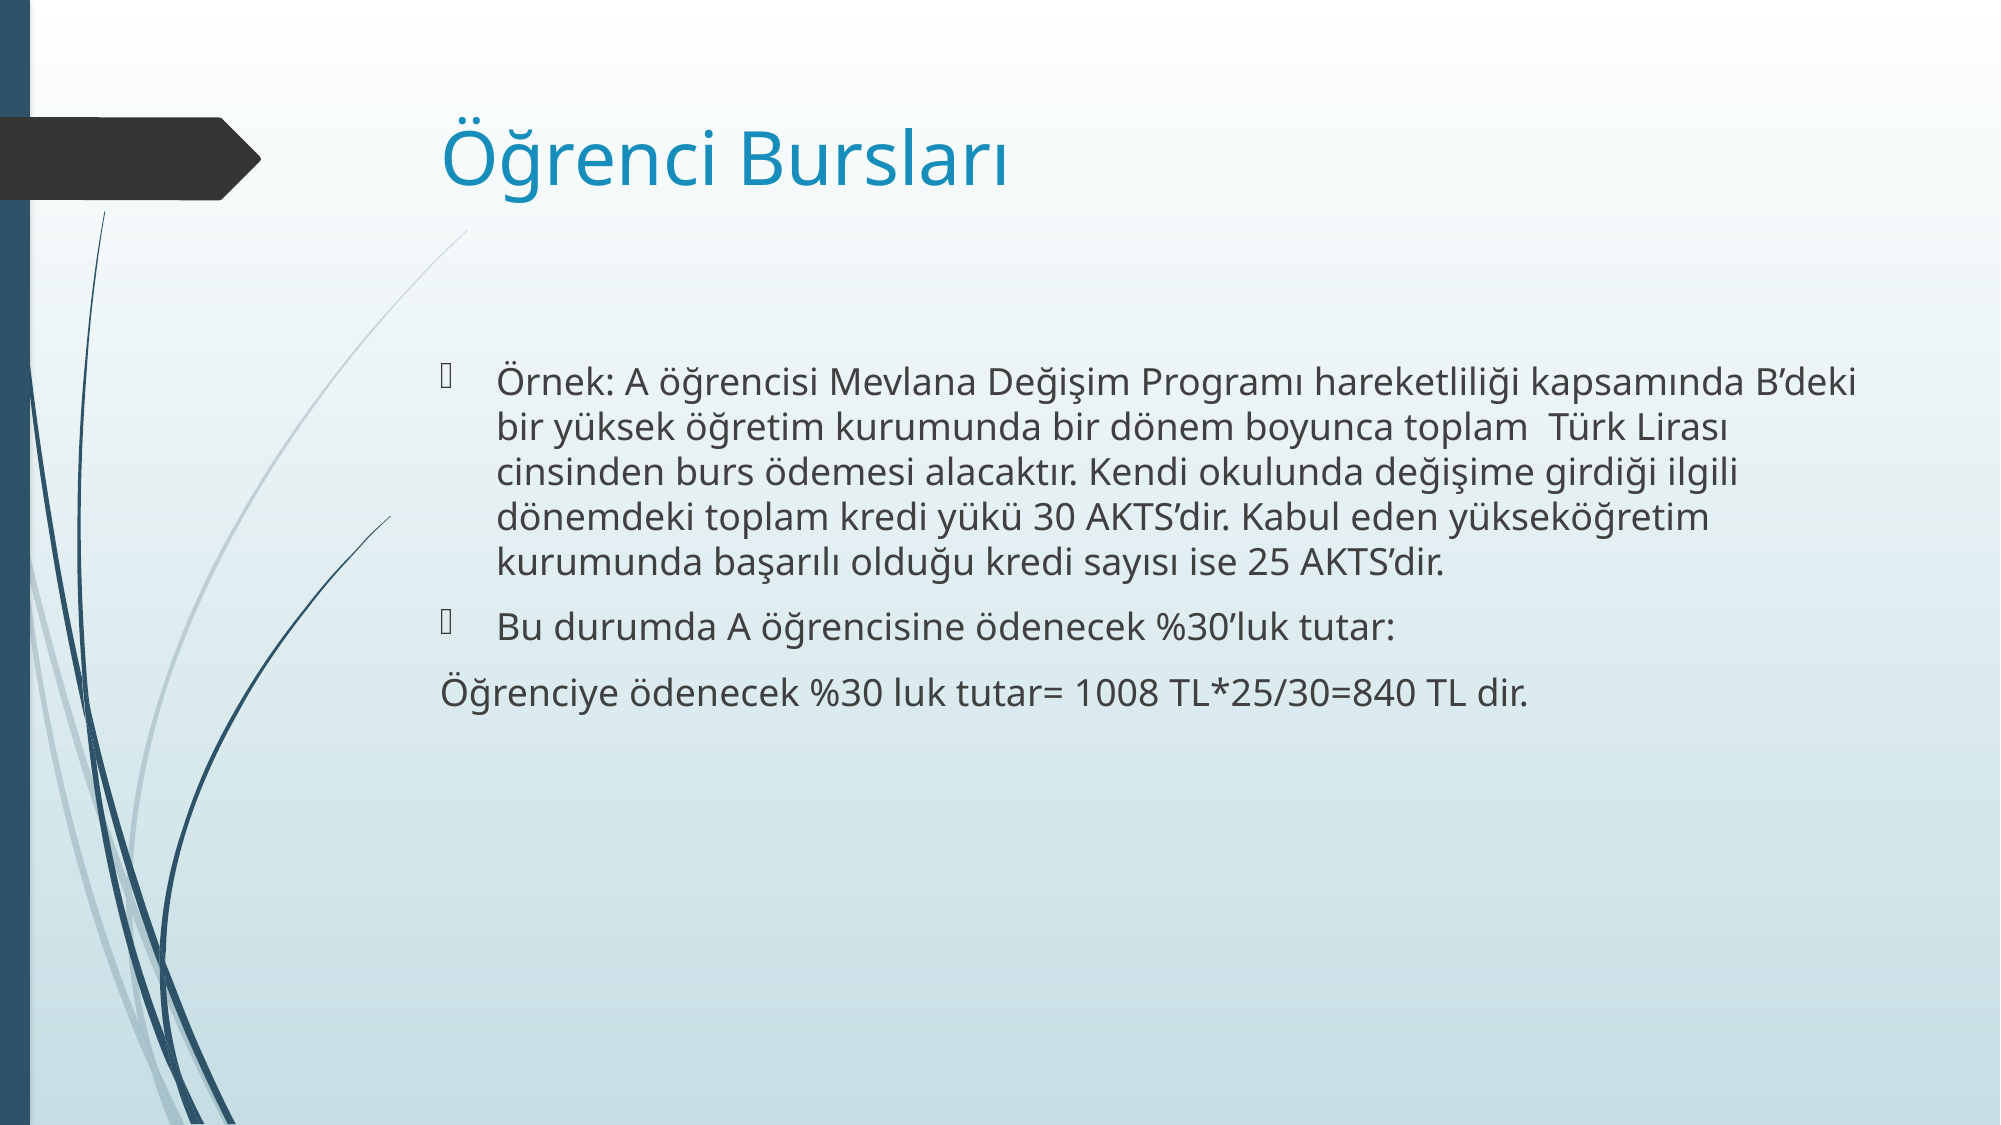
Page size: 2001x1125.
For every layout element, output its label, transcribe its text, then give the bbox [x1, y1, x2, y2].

title Öğrenci Bursları [425, 102, 1888, 313]
list Örnek: A öğrencisi Mevlana Değişim Programı hareketliliği kapsamında B’deki bir yüksek öğretim kurumunda bir dönem boyunca toplam Türk Lirası cinsinden burs ödemesi alacaktır. Kendi okulunda değişime girdiği ilgili dönemdeki toplam kredi yükü 30 AKTS’dir. Kabul eden yükseköğretim kurumunda başarılı olduğu kredi sayısı ise 25 AKTS’dir. Bu durumda A öğrencisine ödenecek %30’luk tutar: Öğrenciye ödenecek %30 luk tutar= 1008 TL*25/30=840 TL dir. [424, 350, 1888, 970]
